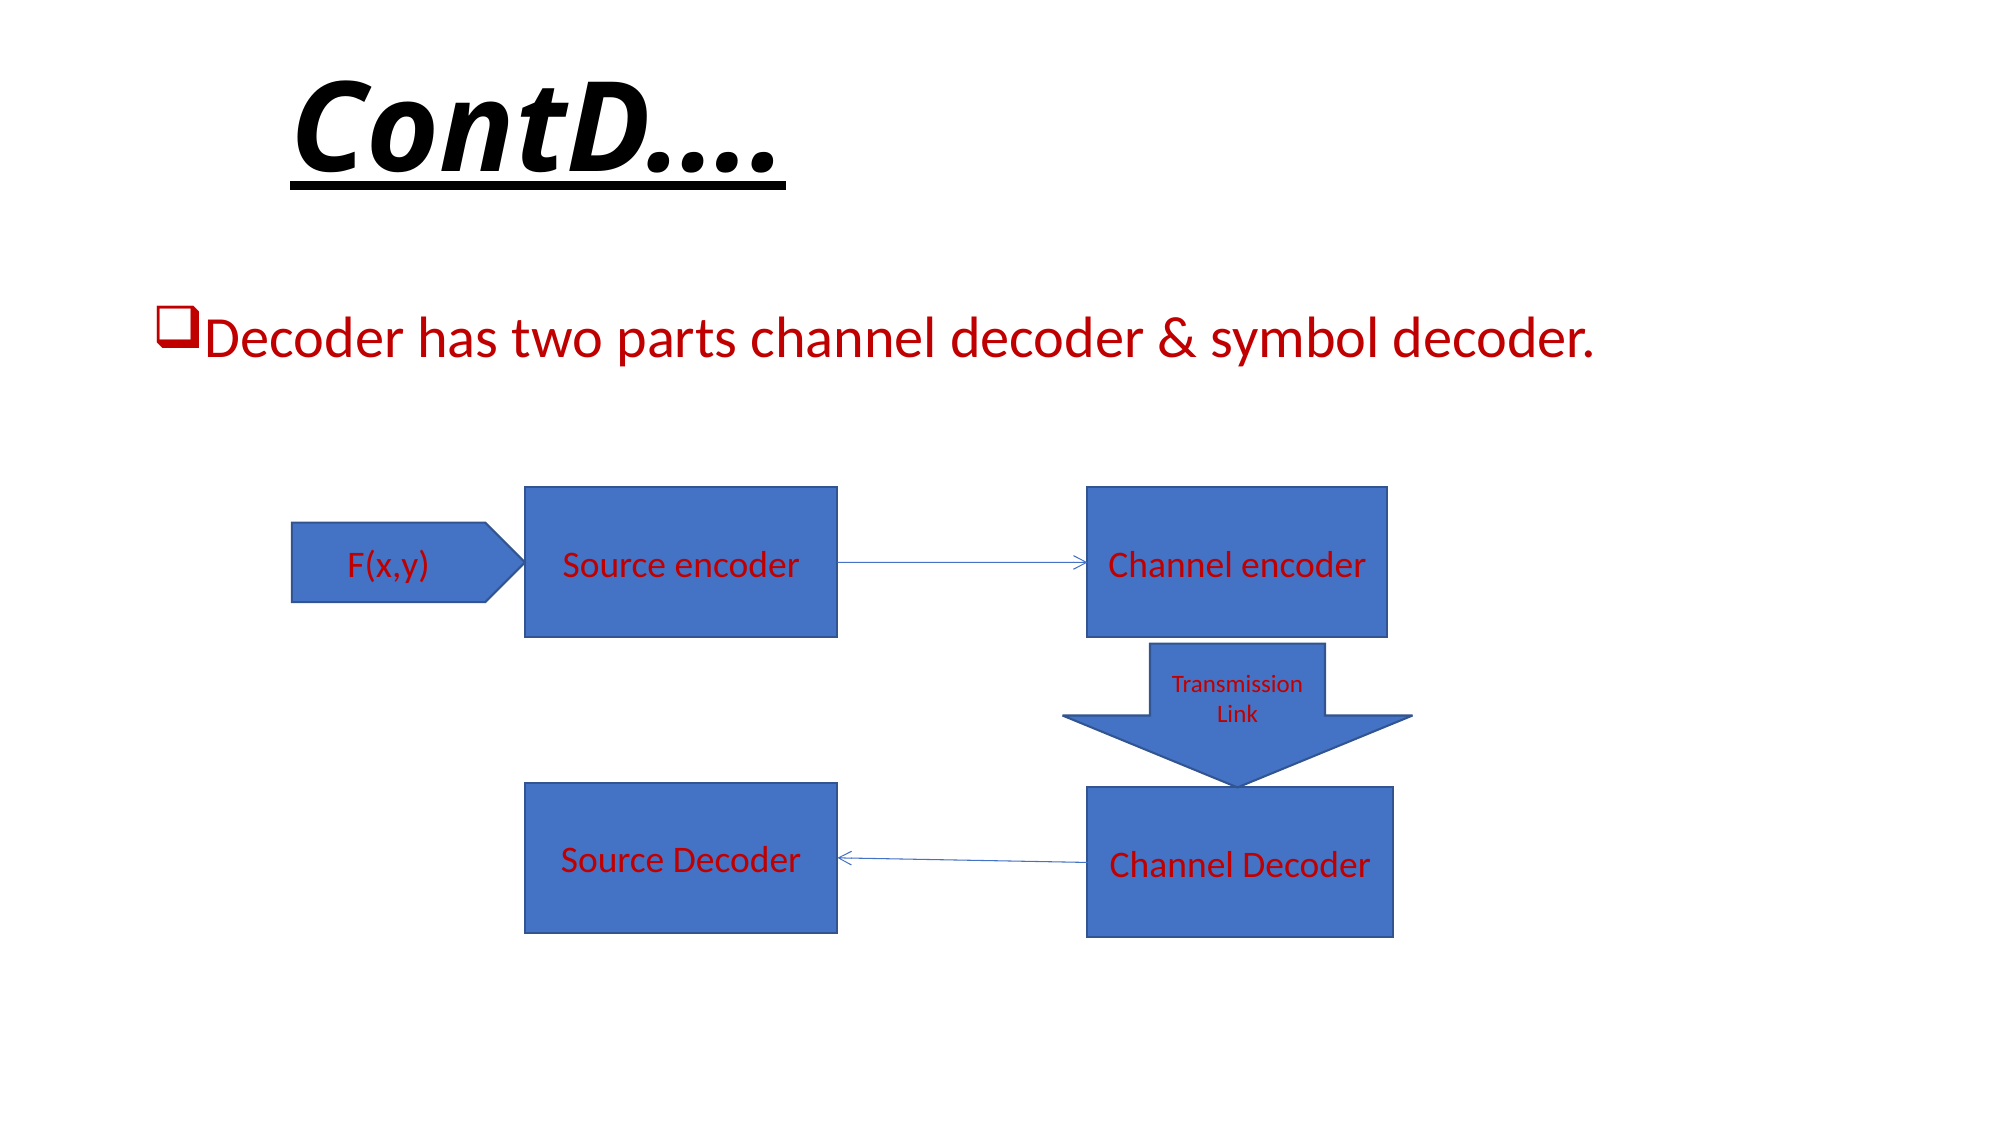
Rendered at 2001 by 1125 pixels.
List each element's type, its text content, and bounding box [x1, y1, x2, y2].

text_box Source Decoder [524, 782, 838, 934]
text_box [837, 857, 1088, 863]
list Decoder has two parts channel decoder & symbol decoder. [137, 299, 1863, 1014]
text_box Channel encoder [1086, 486, 1388, 638]
text_box Source encoder [524, 486, 838, 638]
text_box Channel Decoder [1086, 786, 1394, 938]
text_box Transmission Link [1062, 642, 1413, 789]
title ContD…. [275, 37, 1625, 225]
text_box F(x,y) [290, 521, 527, 604]
